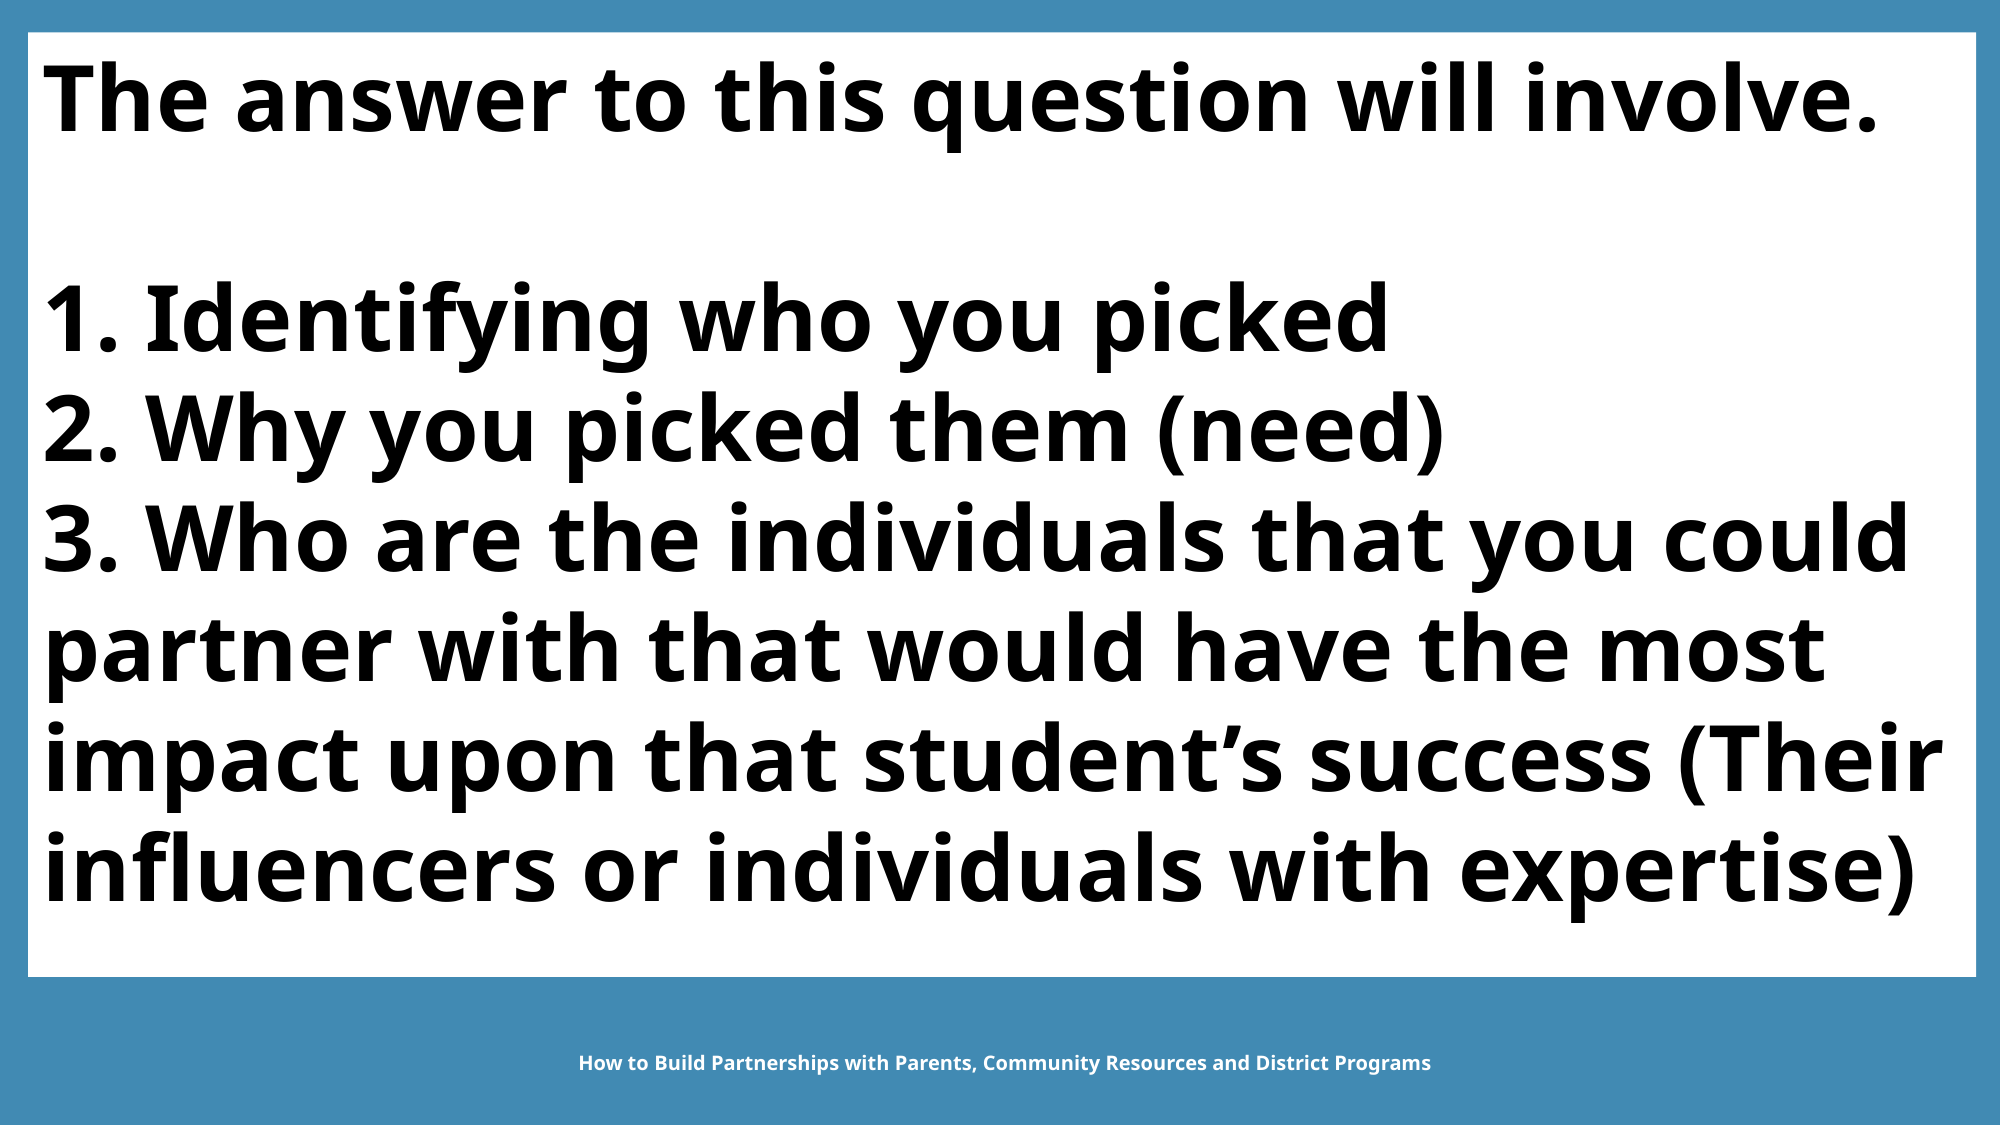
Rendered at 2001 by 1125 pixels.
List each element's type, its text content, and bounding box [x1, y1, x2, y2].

text_box The answer to this question will involve. 1. Identifying who you picked 2. Why you picked them (need) 3. Who are the individuals that you could partner with that would have the most impact upon that student’s success (Their influencers or individuals with expertise) [28, 32, 1977, 977]
subtitle How to Build Partnerships with Parents, Community Resources and District Programs [30, 1042, 1979, 1106]
